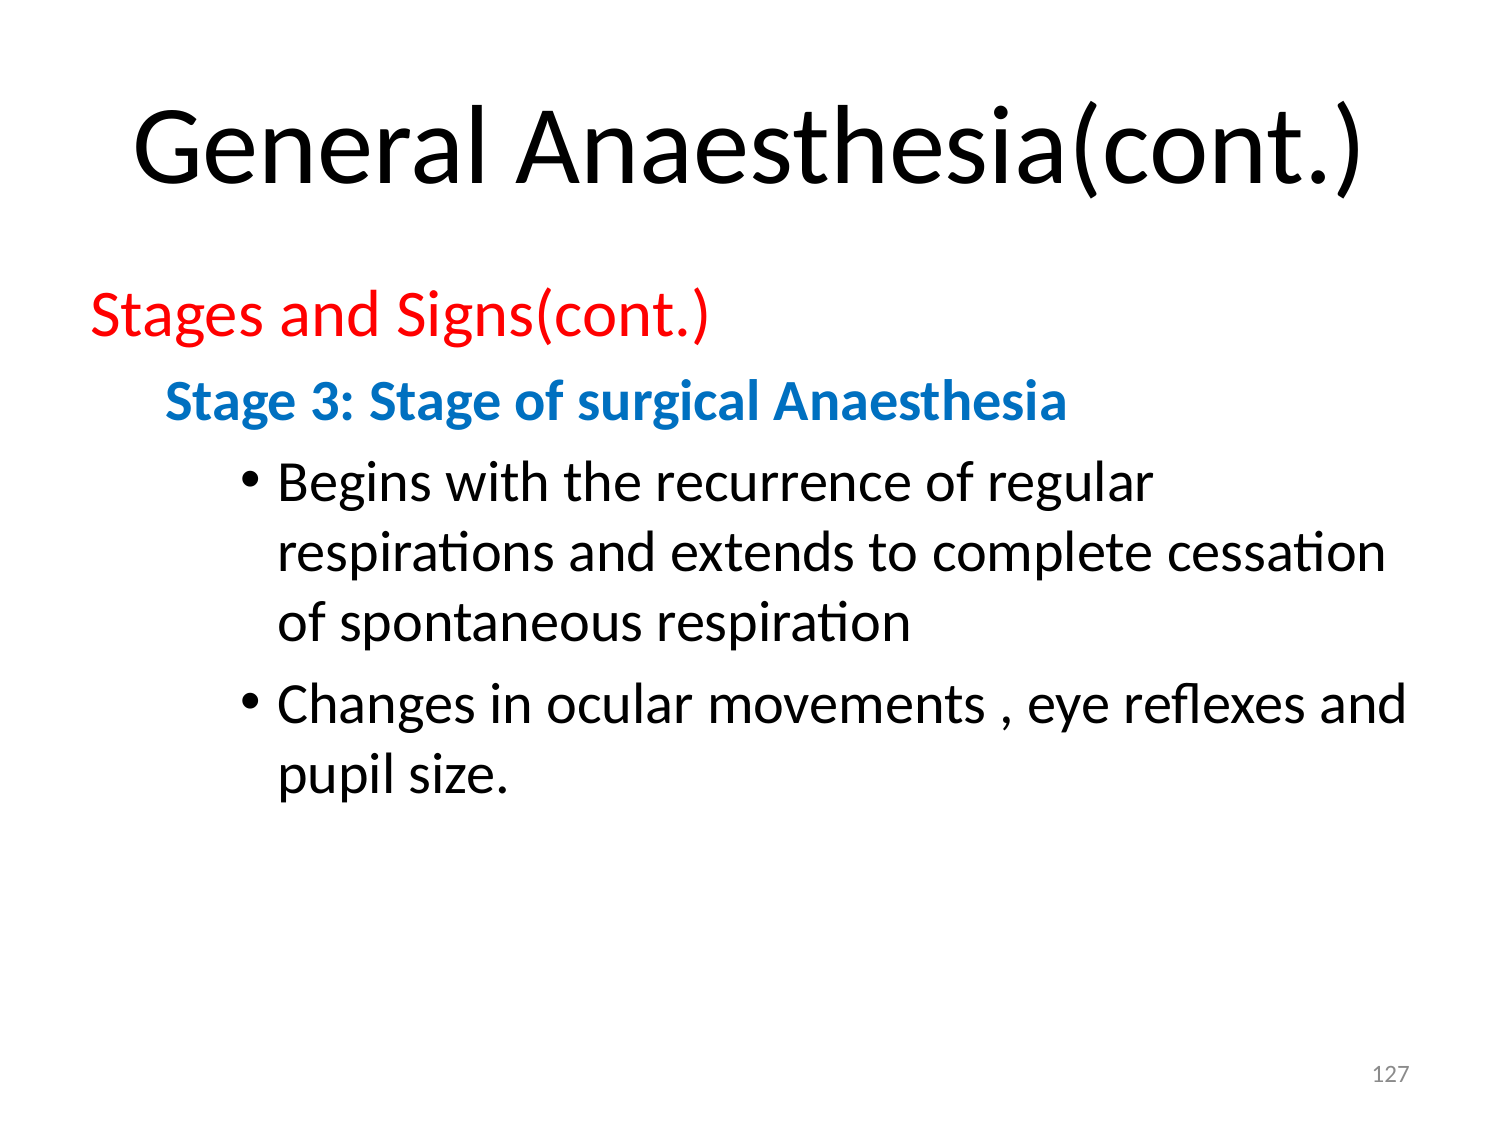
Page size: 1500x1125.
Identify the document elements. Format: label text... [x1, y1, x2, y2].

list Stages and Signs(cont.) Stage 3: Stage of surgical Anaesthesia Begins with the recurrence of regular respirations and extends to complete cessation of spontaneous respiration Changes in ocular movements , eye reflexes and pupil size. [75, 262, 1425, 1005]
slide_number 127 [1074, 1042, 1425, 1103]
title General Anaesthesia(cont.) [75, 45, 1425, 233]
